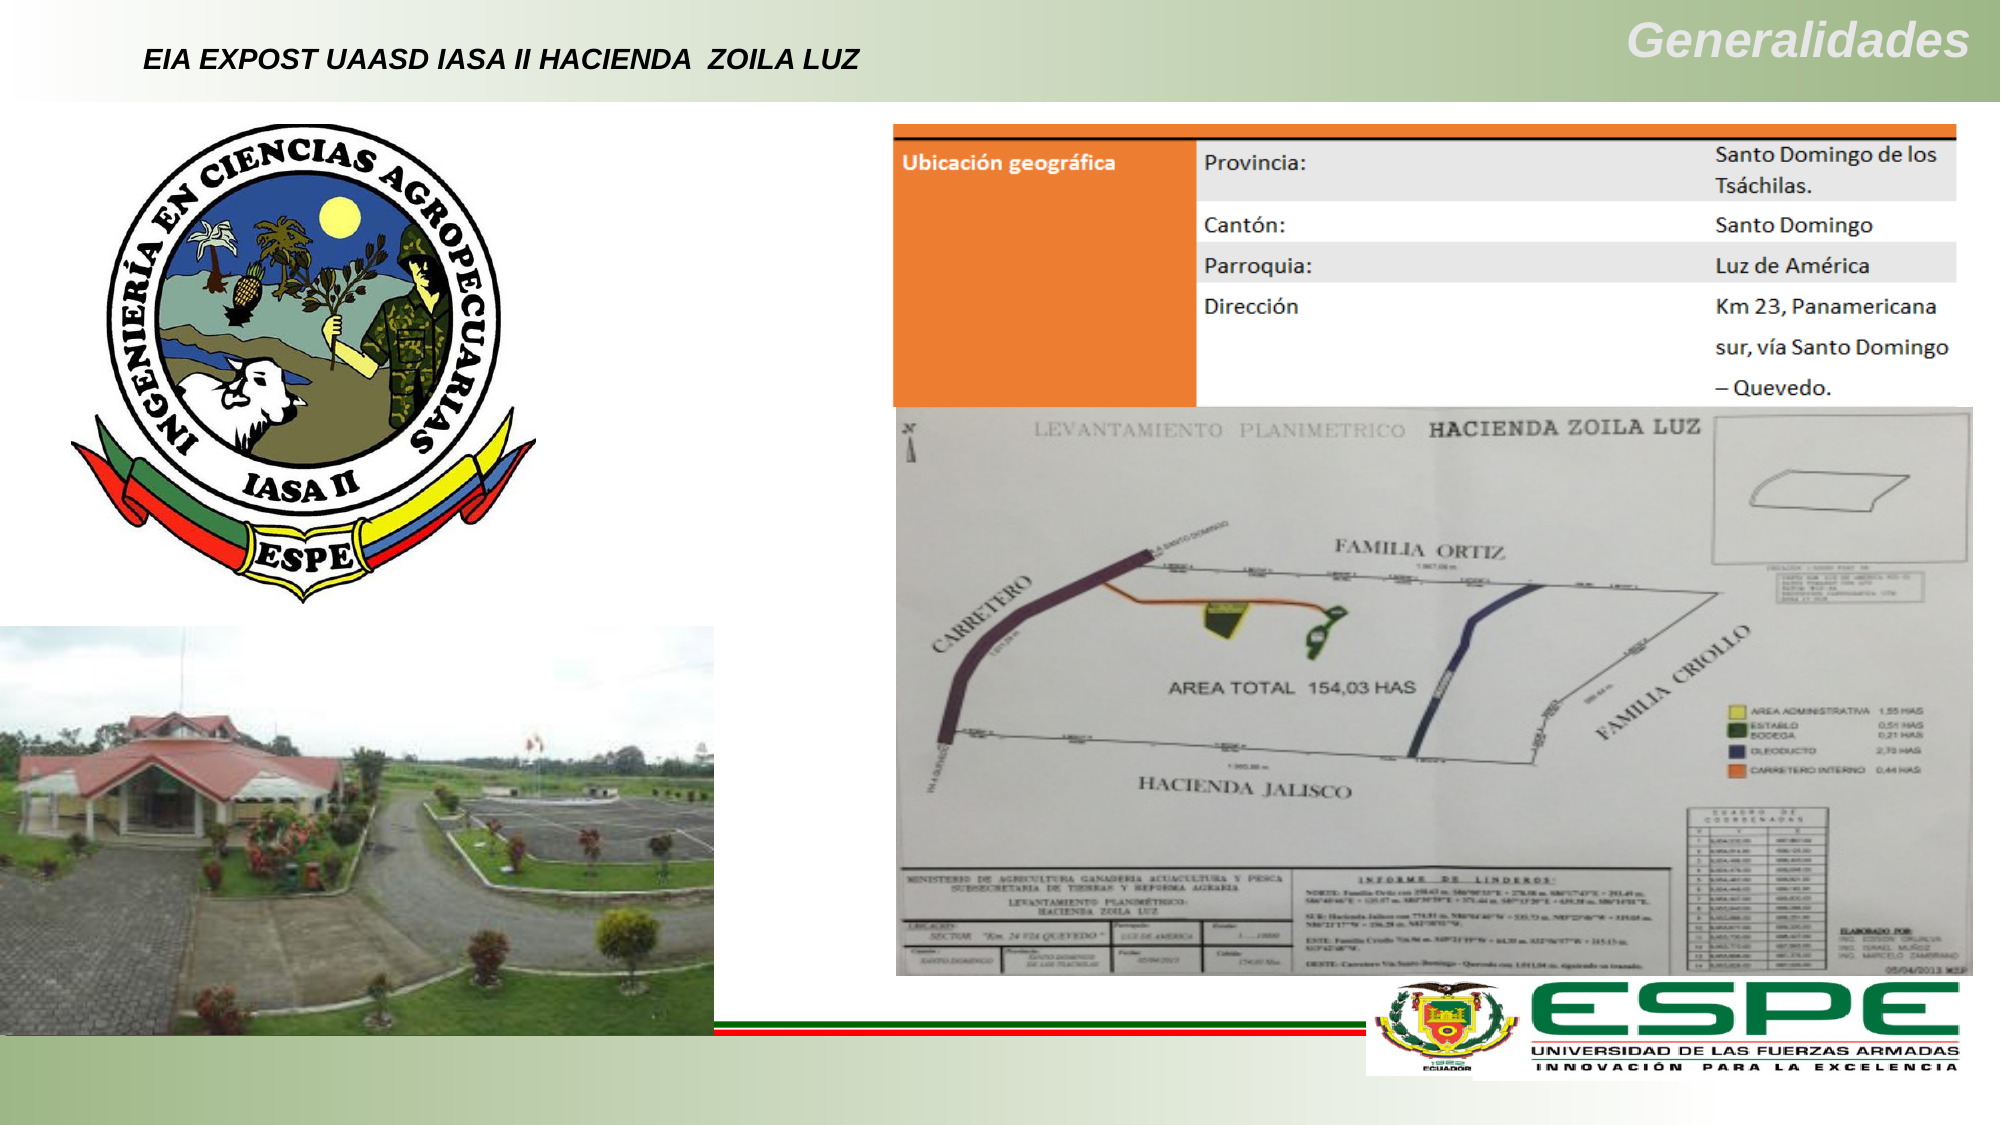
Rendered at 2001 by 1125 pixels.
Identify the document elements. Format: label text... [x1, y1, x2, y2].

picture [71, 124, 536, 604]
picture [877, 124, 1977, 1081]
text_box EIA EXPOST UAASD IASA II HACIENDA ZOILA LUZ [128, 32, 897, 106]
text_box Generalidades [1518, 0, 2000, 135]
picture [0, 626, 714, 1035]
